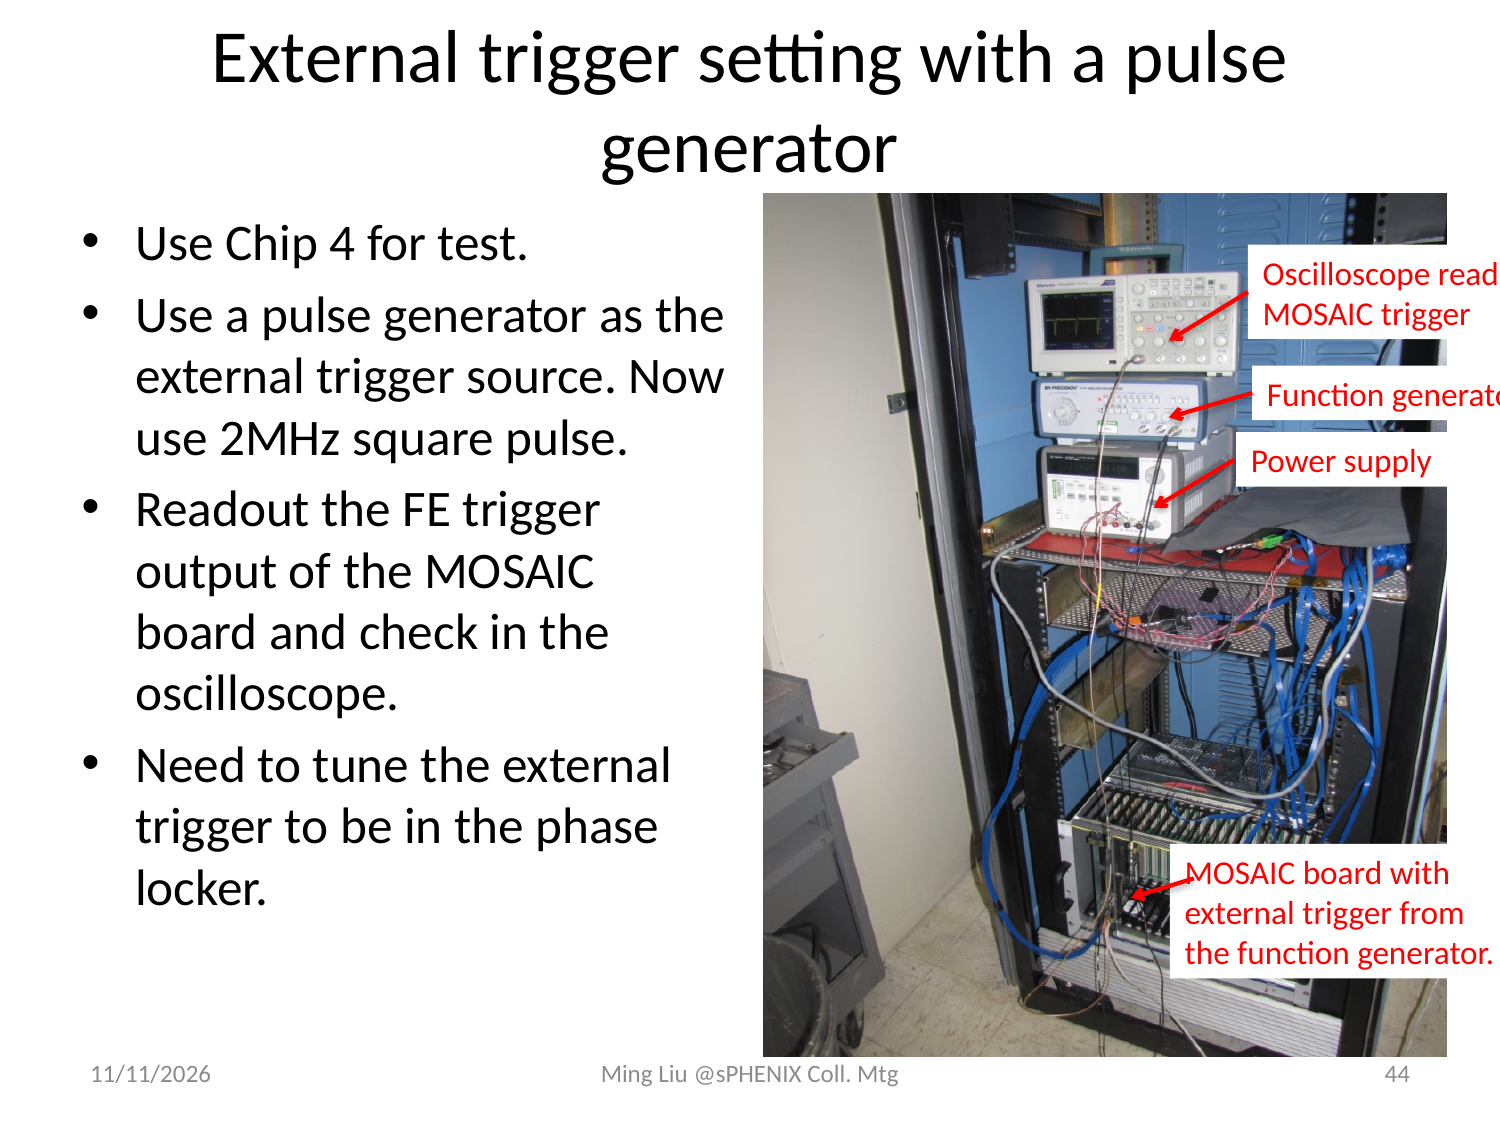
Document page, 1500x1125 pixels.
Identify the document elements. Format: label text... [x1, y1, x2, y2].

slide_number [75, 1042, 425, 1103]
picture [763, 193, 1447, 1057]
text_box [1168, 292, 1250, 341]
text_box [1153, 459, 1235, 508]
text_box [1130, 878, 1195, 899]
text_box MOSAIC board with external trigger from the function generator. [1451, 843, 1500, 979]
list Use Chip 4 for test. Use a pulse generator as the external trigger source. Now use 2MHz square pulse. Readout the FE trigger output of the MOSAIC board and check in the oscilloscope. Need to tune the external trigger to be in the phase locker. [66, 201, 743, 988]
footer Ming Liu @sPHENIX Coll. Mtg [512, 1042, 988, 1103]
title External trigger setting with a pulse generator [75, 3, 1425, 192]
text_box Function generator [1451, 365, 1500, 421]
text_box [1168, 393, 1250, 418]
text_box Oscilloscope readout MOSAIC trigger [1451, 244, 1500, 340]
slide_number 44 [1074, 1066, 1425, 1103]
